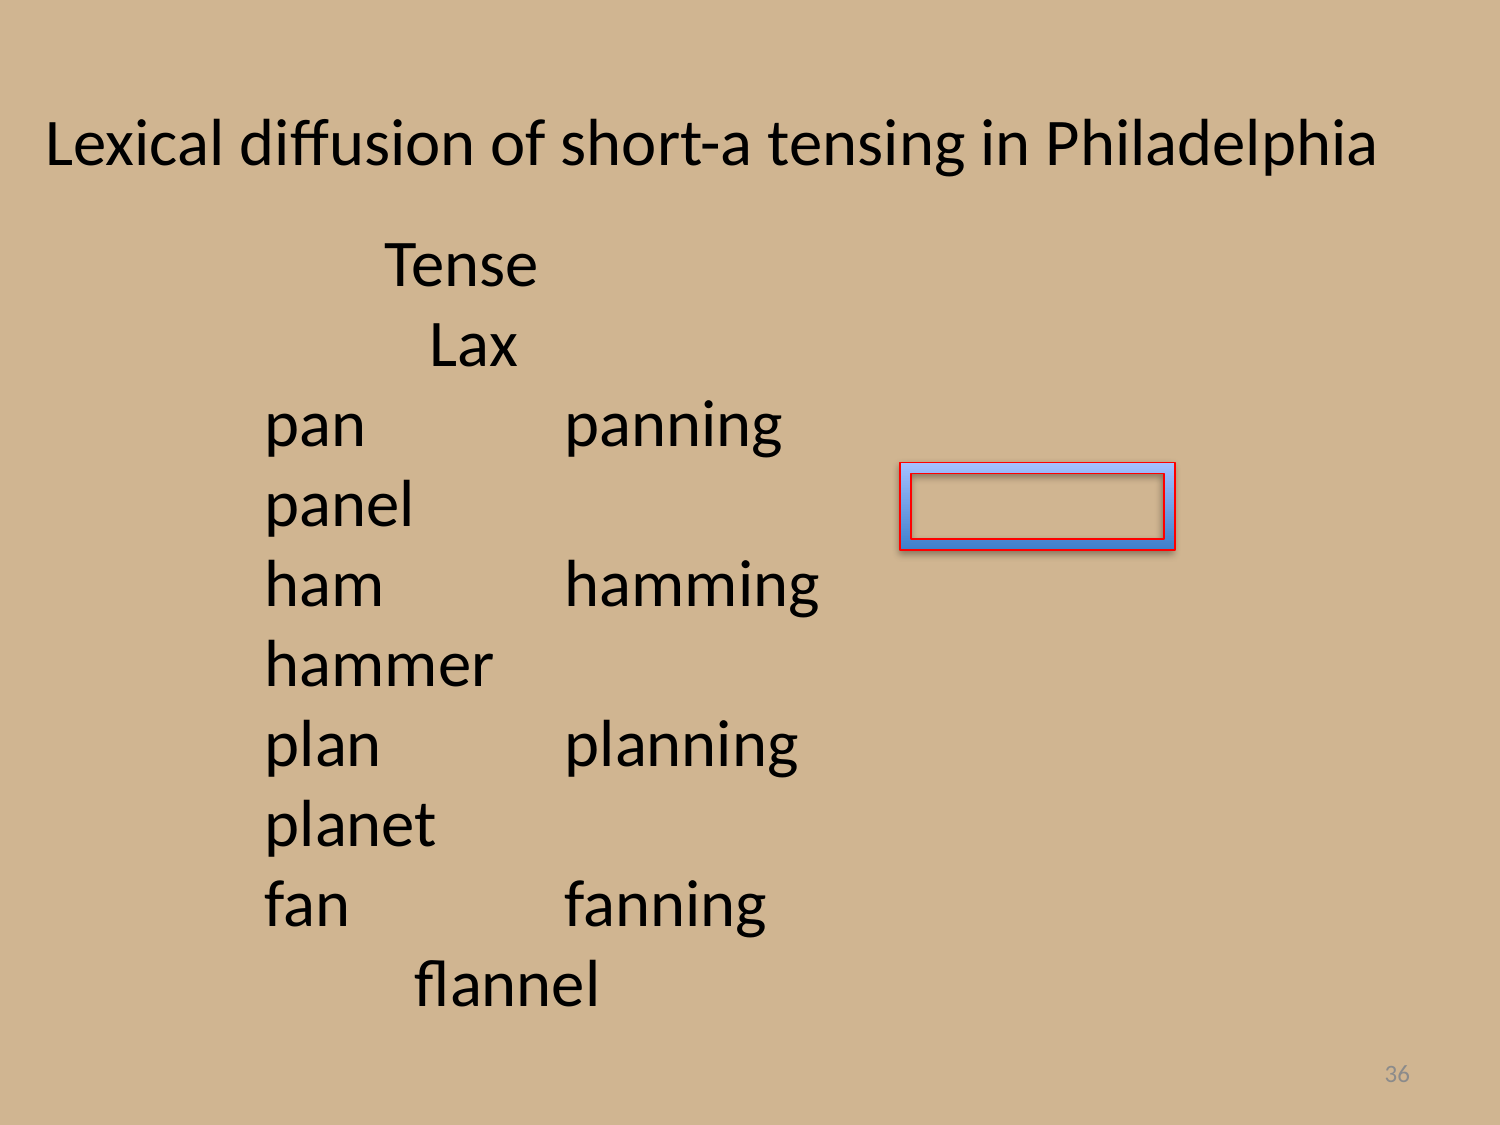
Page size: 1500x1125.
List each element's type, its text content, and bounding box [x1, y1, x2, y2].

text_box [899, 462, 1176, 551]
text_box Tense Lax pan panning panel ham hamming hammer plan planning planet fan fanning flannel [249, 233, 1263, 1107]
title Lexical diffusion of short-a tensing in Philadelphia [0, 45, 1425, 233]
slide_number 36 [1074, 1042, 1425, 1103]
